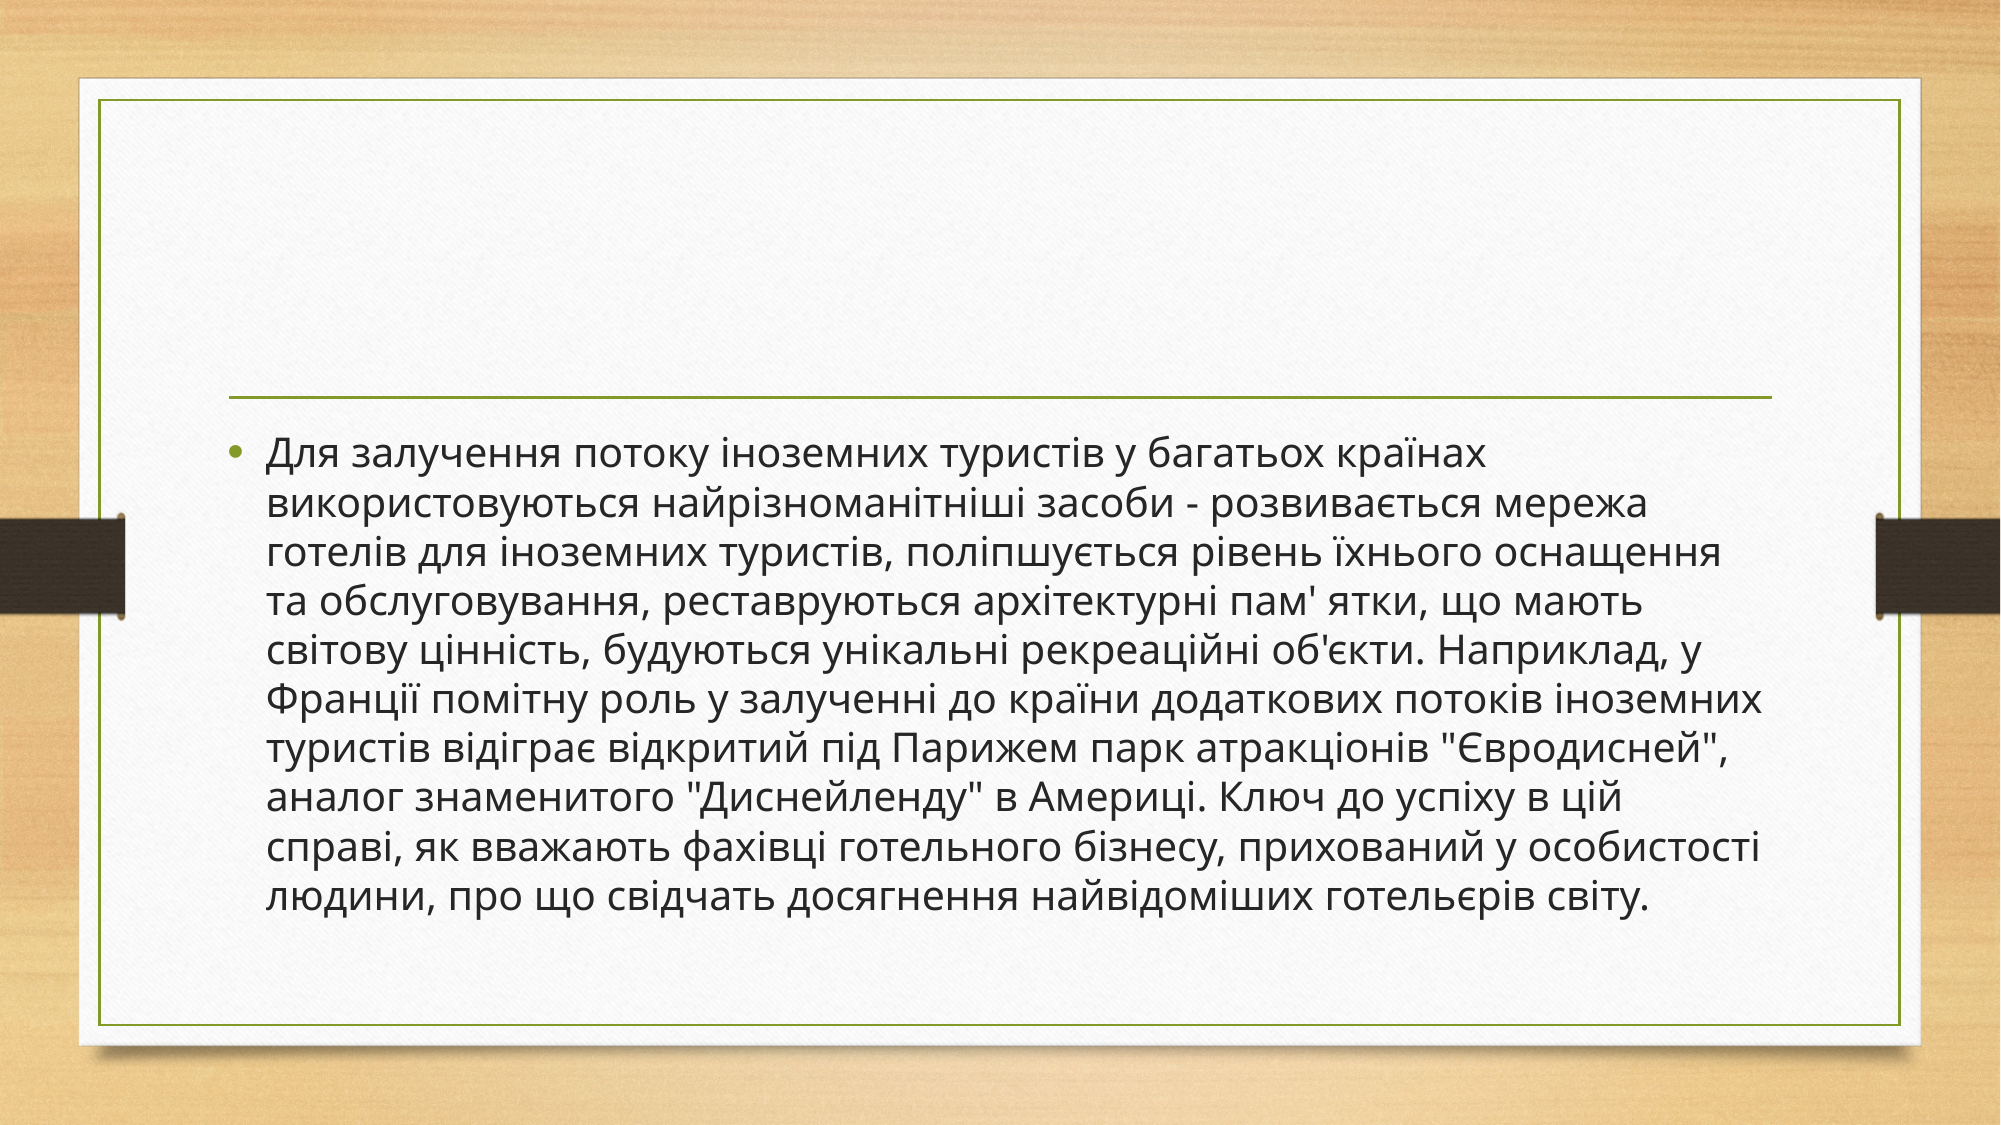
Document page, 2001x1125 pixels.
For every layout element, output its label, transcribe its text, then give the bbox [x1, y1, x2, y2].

list Для залучення потоку іноземних туристів у багатьох країнах використовуються найрізноманітніші засоби - розвивається мережа готелів для іноземних туристів, поліпшується рівень їхнього оснащення та обслуговування, реставруються архітектурні пам' ятки, що мають світову цінність, будуються унікальні рекреаційні об'єкти. Наприклад, у Франції помітну роль у залученні до країни додаткових потоків іноземних туристів відіграє відкритий під Парижем парк атракціонів "Євродисней", аналог знаменитого "Диснейленду" в Америці. Ключ до успіху в цій справі, як вважають фахівці готельного бізнесу, прихований у особистості людини, про що свідчать досягнення найвідоміших готельєрів світу. [212, 419, 1788, 964]
picture [0, 0, 2001, 1125]
